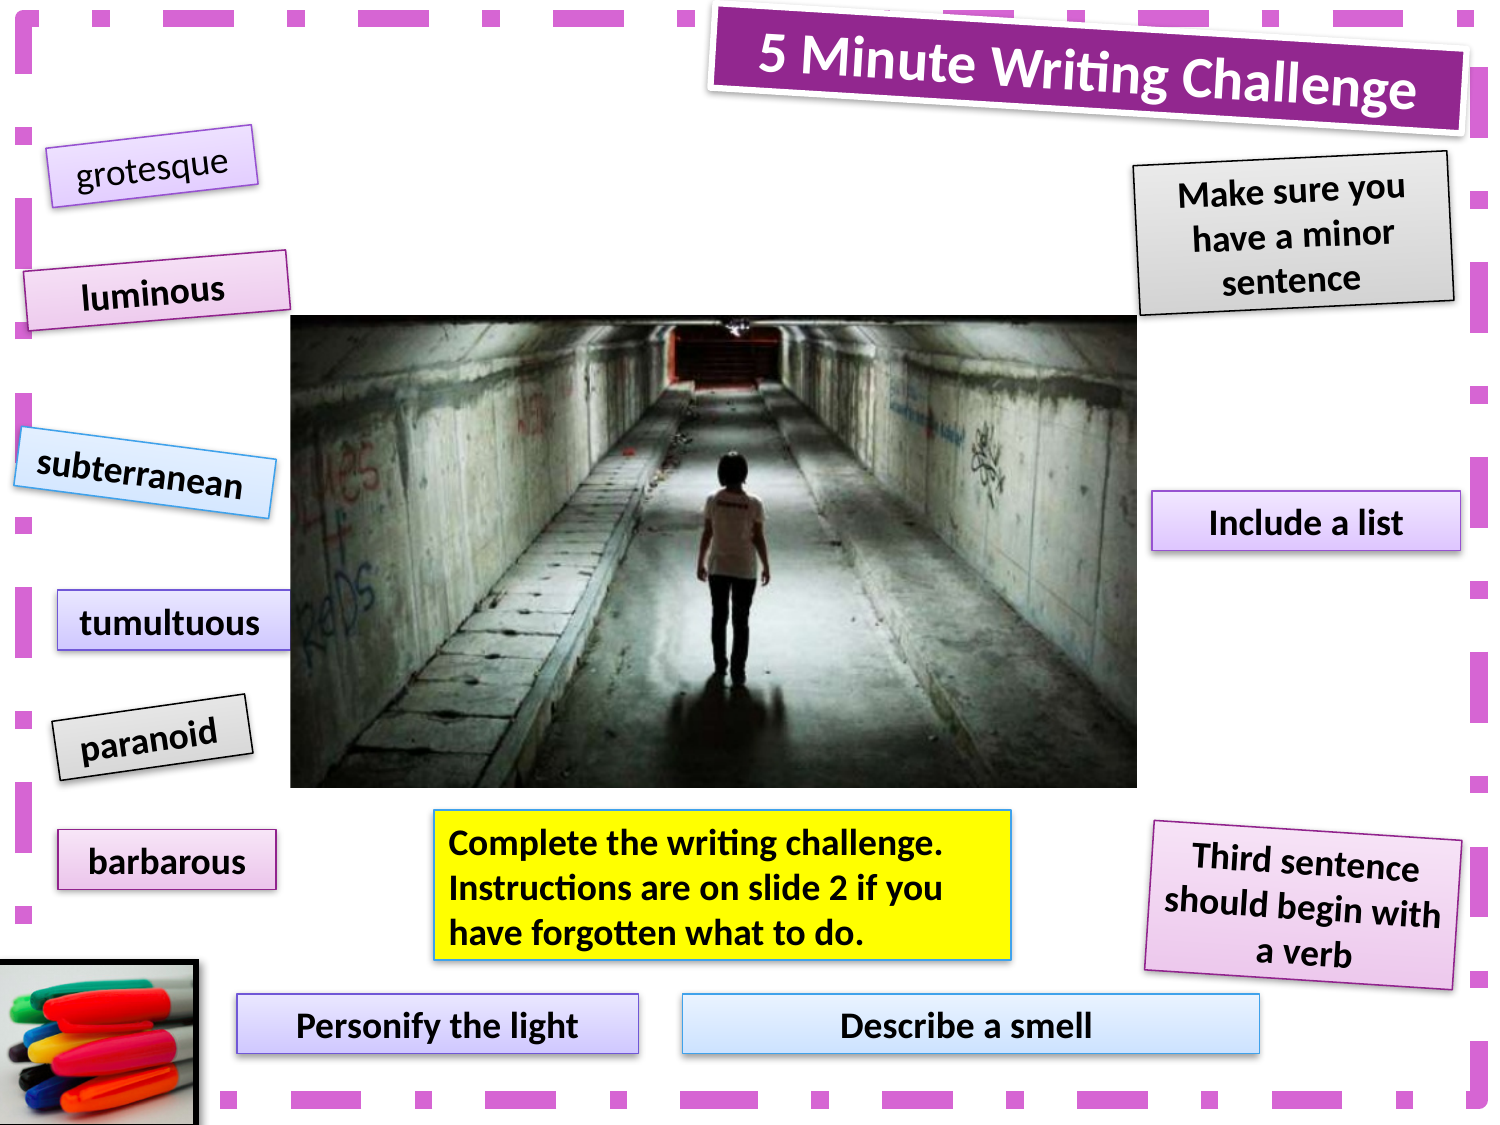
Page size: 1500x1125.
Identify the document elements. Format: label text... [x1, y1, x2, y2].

text_box Complete the writing challenge. Instructions are on slide 2 if you have forgotten what to do. [433, 809, 1012, 961]
text_box Third sentence should begin with a verb [1143, 819, 1463, 991]
text_box tumultuous [57, 589, 284, 651]
text_box barbarous [57, 829, 277, 890]
text_box luminous [22, 249, 292, 332]
text_box subterranean [13, 425, 278, 520]
text_box [22, 16, 1481, 1102]
text_box Include a list [1151, 490, 1461, 551]
text_box Describe a smell [682, 993, 1260, 1054]
text_box Make sure you have a minor sentence [1132, 150, 1455, 317]
picture [0, 964, 194, 1125]
text_box Personify the light [236, 993, 639, 1054]
picture [290, 314, 1138, 789]
text_box 5 Minute Writing Challenge [707, 0, 1470, 137]
text_box grotesque [45, 123, 259, 209]
text_box paranoid [51, 693, 254, 782]
